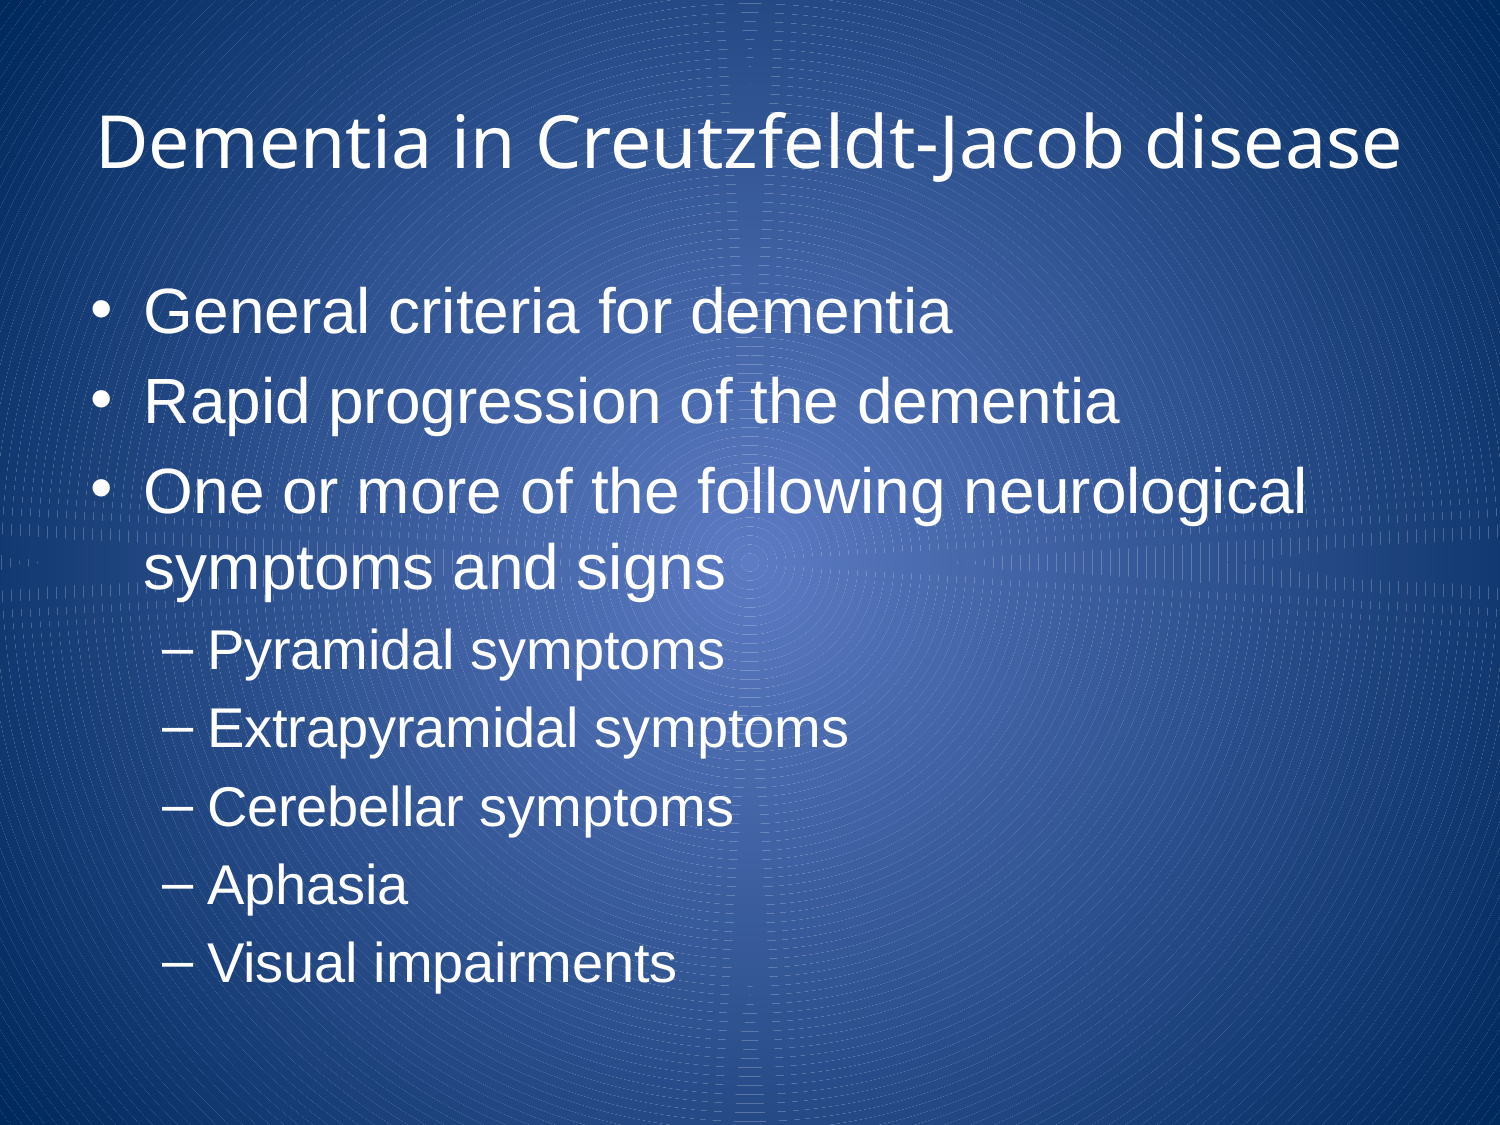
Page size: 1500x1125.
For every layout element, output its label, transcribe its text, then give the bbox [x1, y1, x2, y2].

list General criteria for dementia Rapid progression of the dementia One or more of the following neurological symptoms and signs Pyramidal symptoms Extrapyramidal symptoms Cerebellar symptoms Aphasia Visual impairments [75, 262, 1425, 1005]
title Dementia in Creutzfeldt-Jacob disease [75, 45, 1425, 233]
